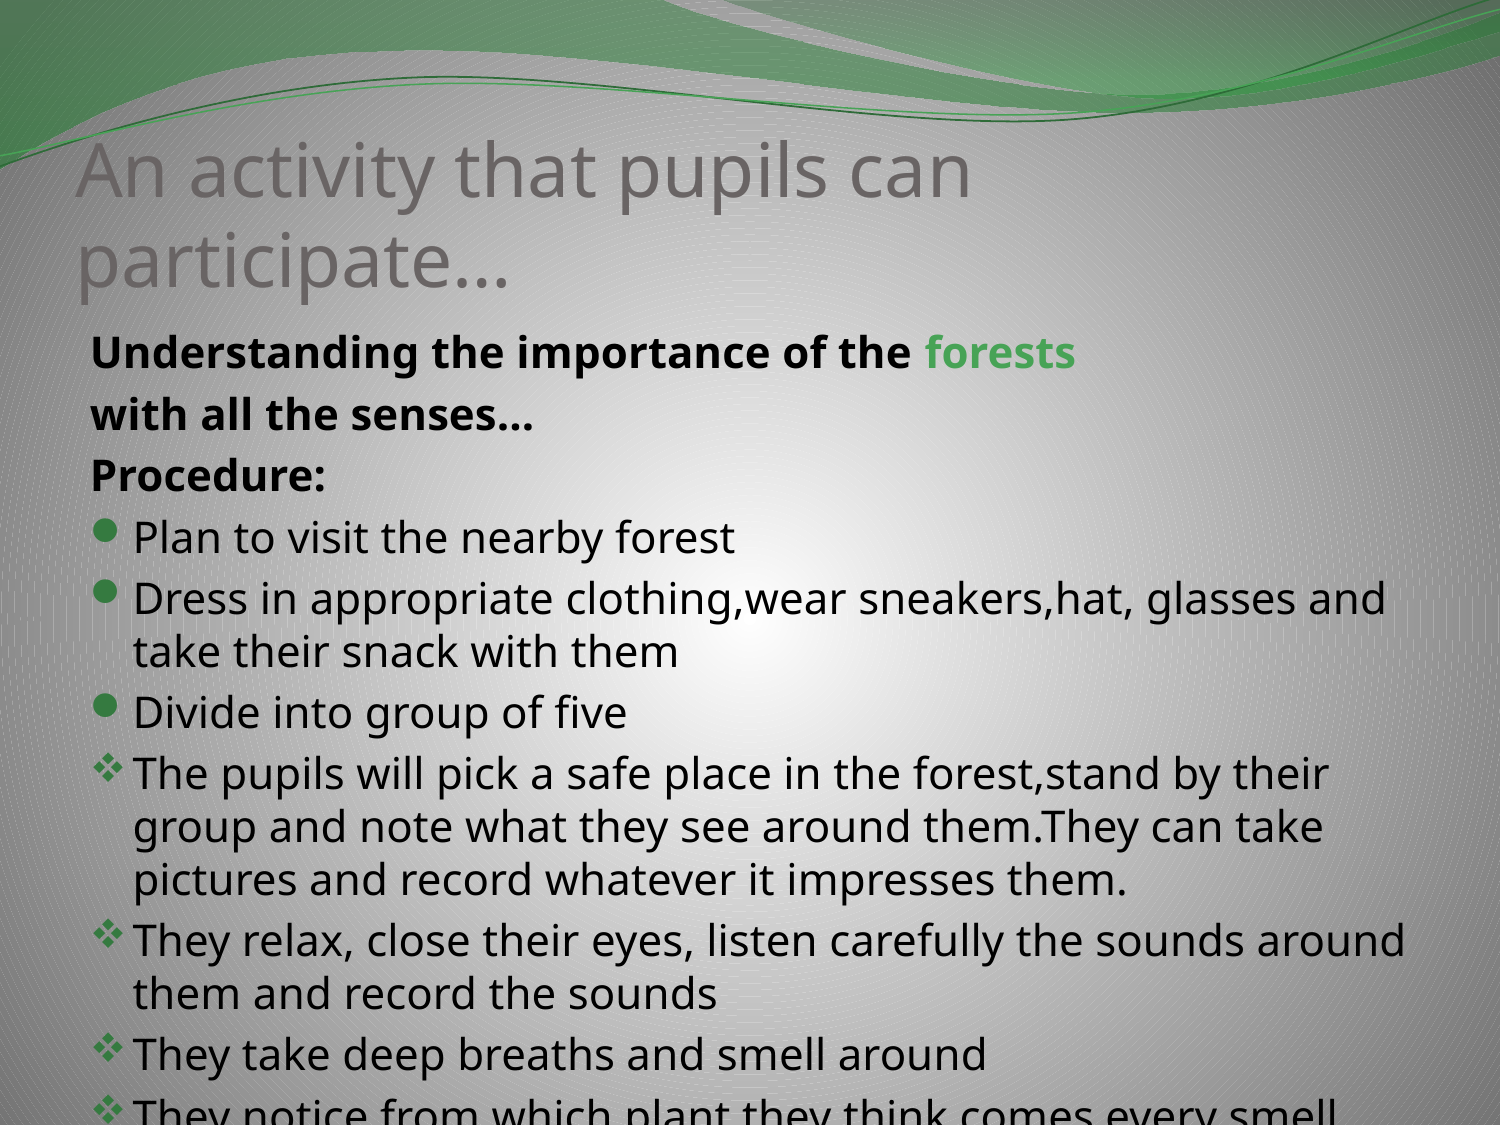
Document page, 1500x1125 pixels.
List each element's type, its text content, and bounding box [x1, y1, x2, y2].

title An activity that pupils can participate… [75, 115, 1425, 303]
list Understanding the importance of the forests with all the senses… Procedure: Plan to visit the nearby forest Dress in appropriate clothing,wear sneakers,hat, glasses and take their snack with them Divide into group of five The pupils will pick a safe place in the forest,stand by their group and note what they see around them.They can take pictures and record whatever it impresses them. They relax, close their eyes, listen carefully the sounds around them and record the sounds They take deep breaths and smell around They notice from which plant they think comes every smell. [75, 317, 1425, 1125]
